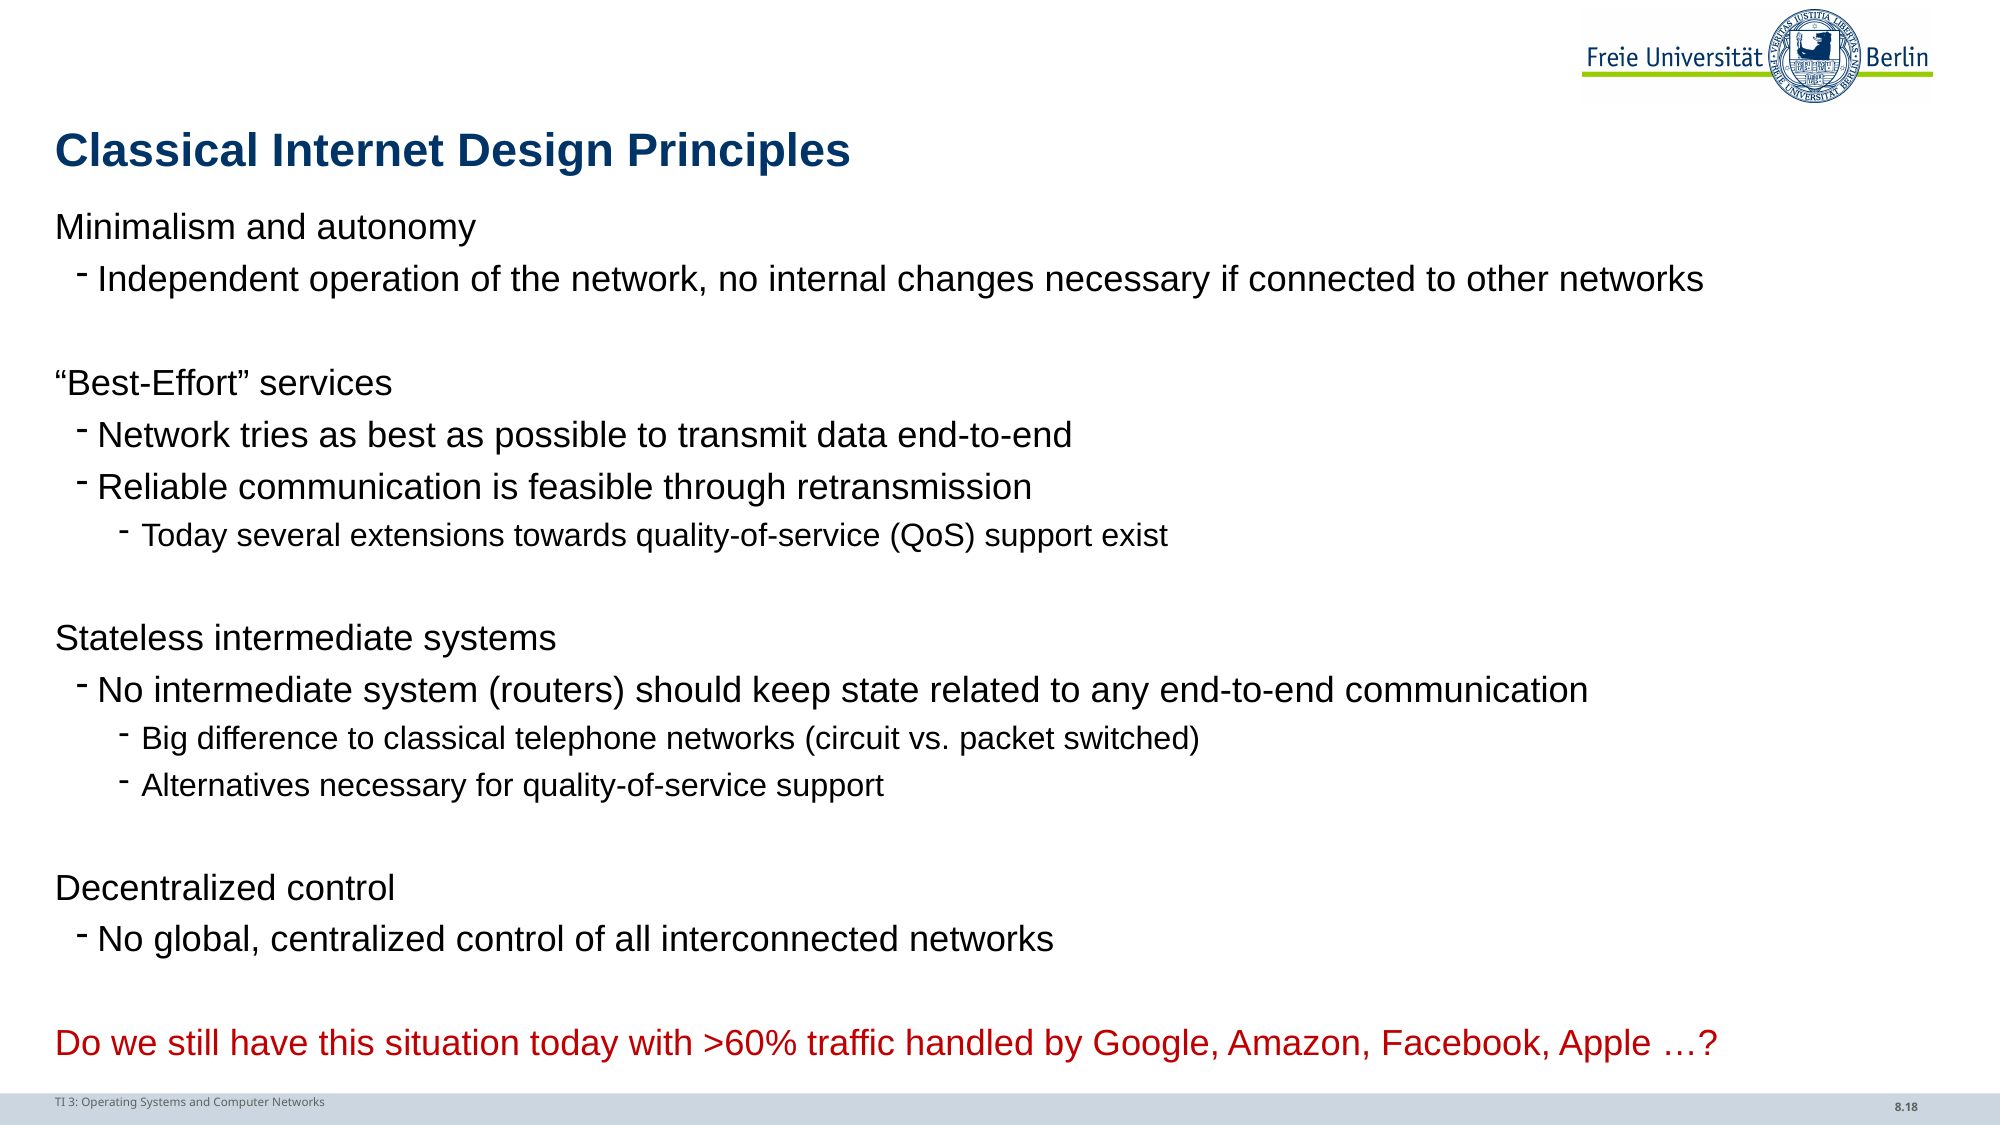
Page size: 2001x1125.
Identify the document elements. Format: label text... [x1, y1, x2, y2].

list Minimalism and autonomy Independent operation of the network, no internal changes necessary if connected to other networks “Best-Effort” services Network tries as best as possible to transmit data end-to-end Reliable communication is feasible through retransmission Today several extensions towards quality-of-service (QoS) support exist Stateless intermediate systems No intermediate system (routers) should keep state related to any end-to-end communication Big difference to classical telephone networks (circuit vs. packet switched) Alternatives necessary for quality-of-service support Decentralized control No global, centralized control of all interconnected networks Do we still have this situation today with >60% traffic handled by Google, Amazon, Facebook, Apple …? [54, 201, 1946, 1064]
title Classical Internet Design Principles [54, 117, 1946, 188]
picture [1582, 9, 1933, 103]
footer TI 3: Operating Systems and Computer Networks [54, 1087, 1363, 1125]
